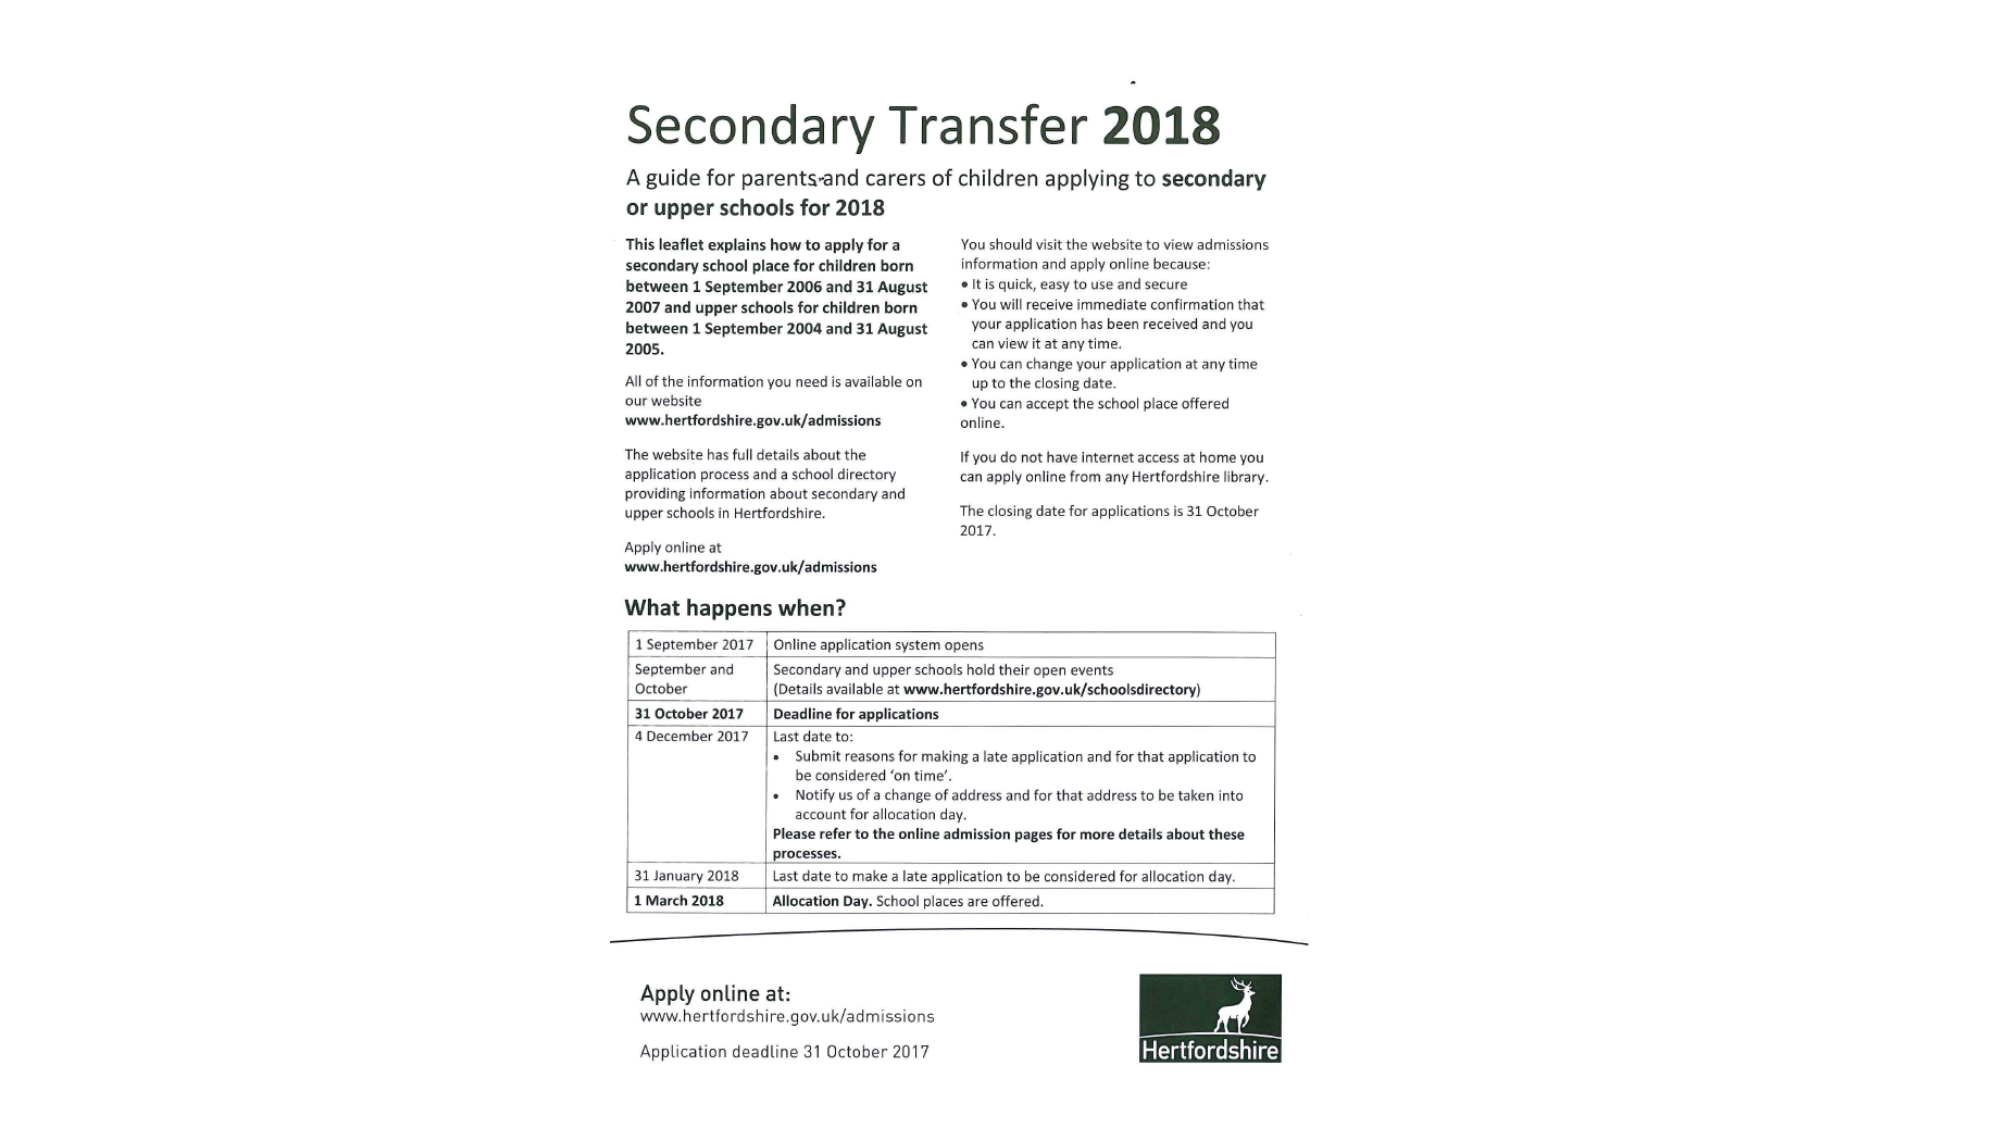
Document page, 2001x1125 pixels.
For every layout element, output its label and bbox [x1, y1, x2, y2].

picture [610, 66, 1310, 1090]
